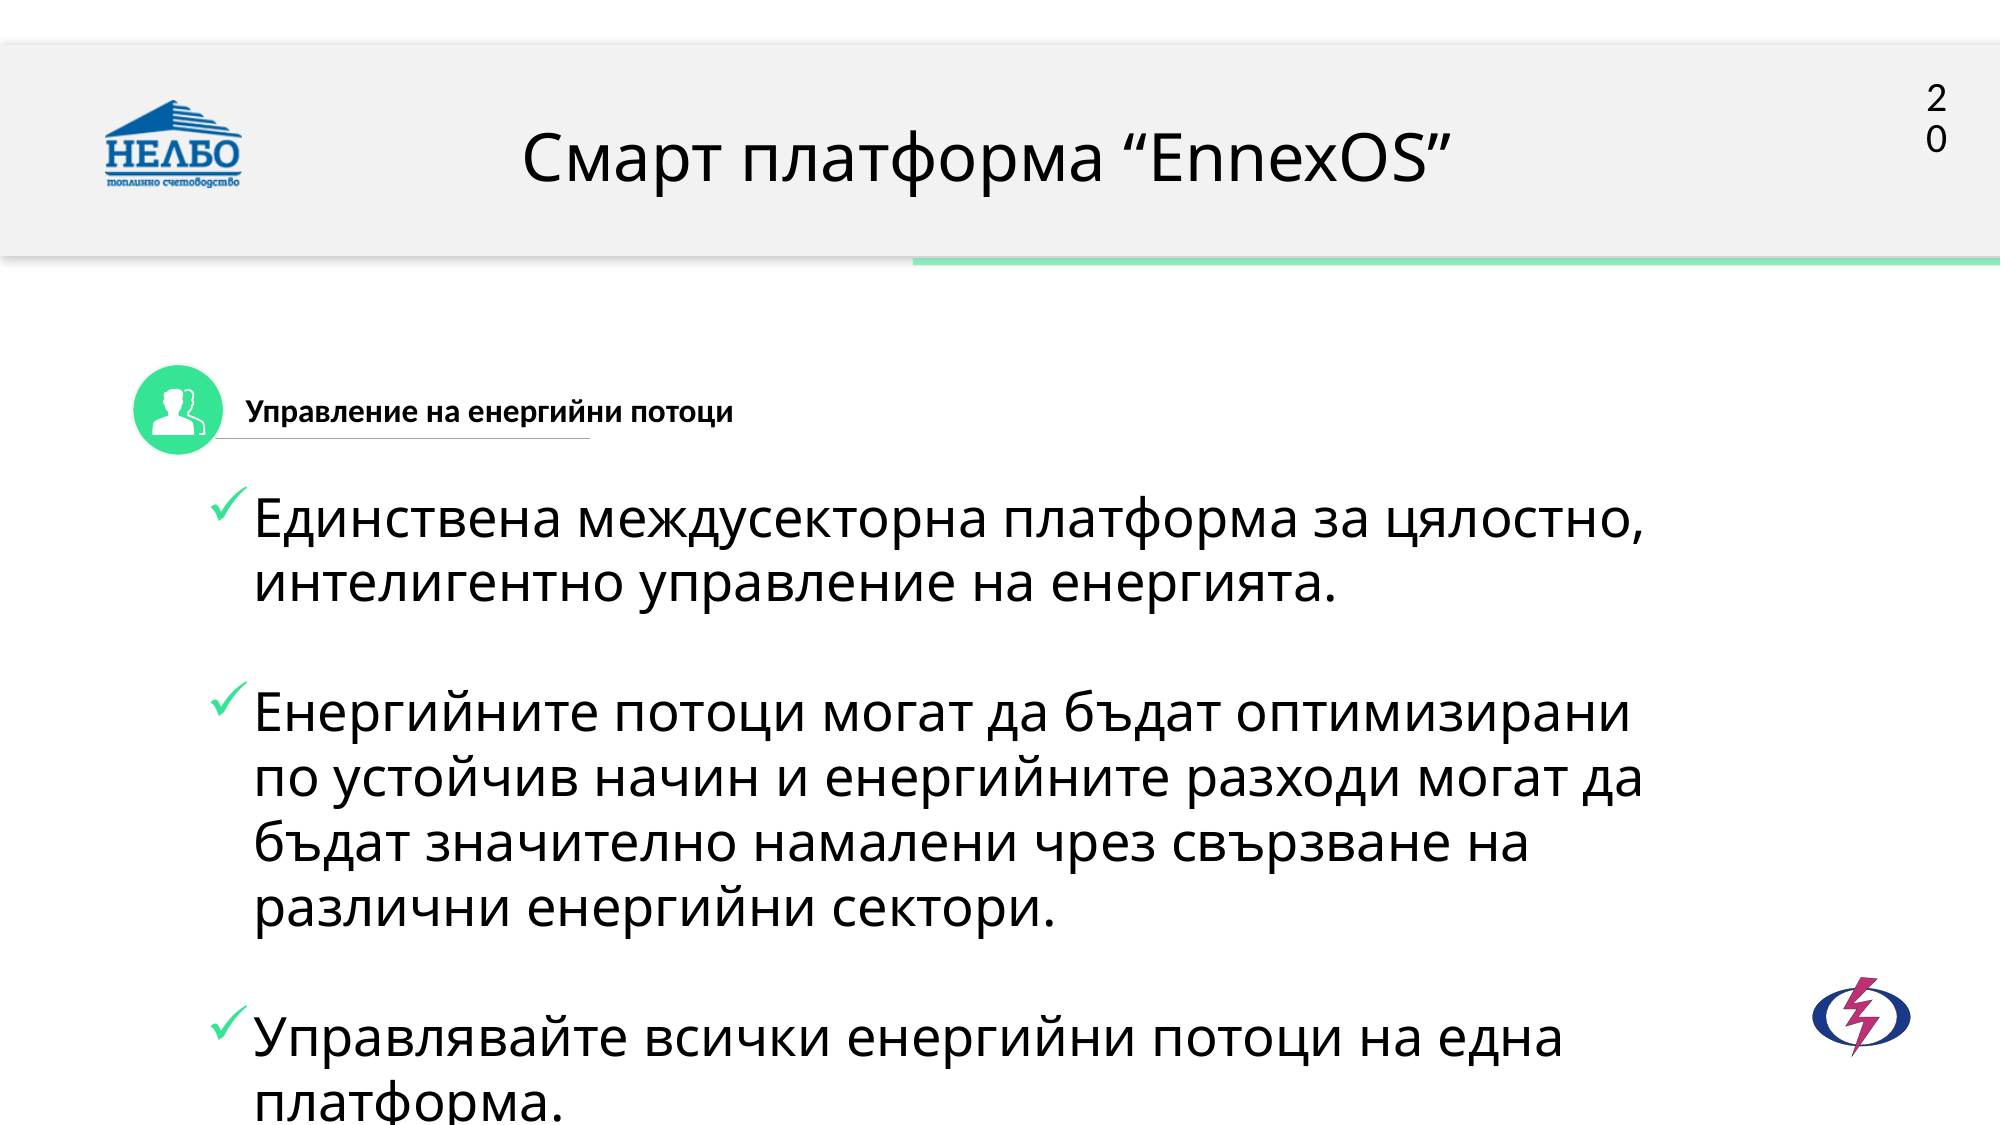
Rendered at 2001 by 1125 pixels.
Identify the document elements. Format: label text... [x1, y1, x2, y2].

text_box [1811, 975, 1912, 1059]
text_box Управление на енергийни потоци [245, 389, 1239, 430]
text_box Единствена междусекторна платформа за цялостно, интелигентно управление на енергията. Енергийните потоци могат да бъдат оптимизирани по устойчив начин и енергийните разходи могат да бъдат значително намалени чрез свързване на различни енергийни сектори. Управлявайте всички енергийни потоци на една платформа. [191, 475, 1696, 1125]
slide_number 20 [1911, 53, 1979, 136]
text_box [0, 44, 2000, 257]
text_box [152, 388, 206, 435]
text_box Смарт платформа “EnnexOS” [364, 115, 1627, 196]
text_box [131, 363, 225, 457]
picture [105, 100, 242, 188]
text_box [912, 258, 2000, 266]
